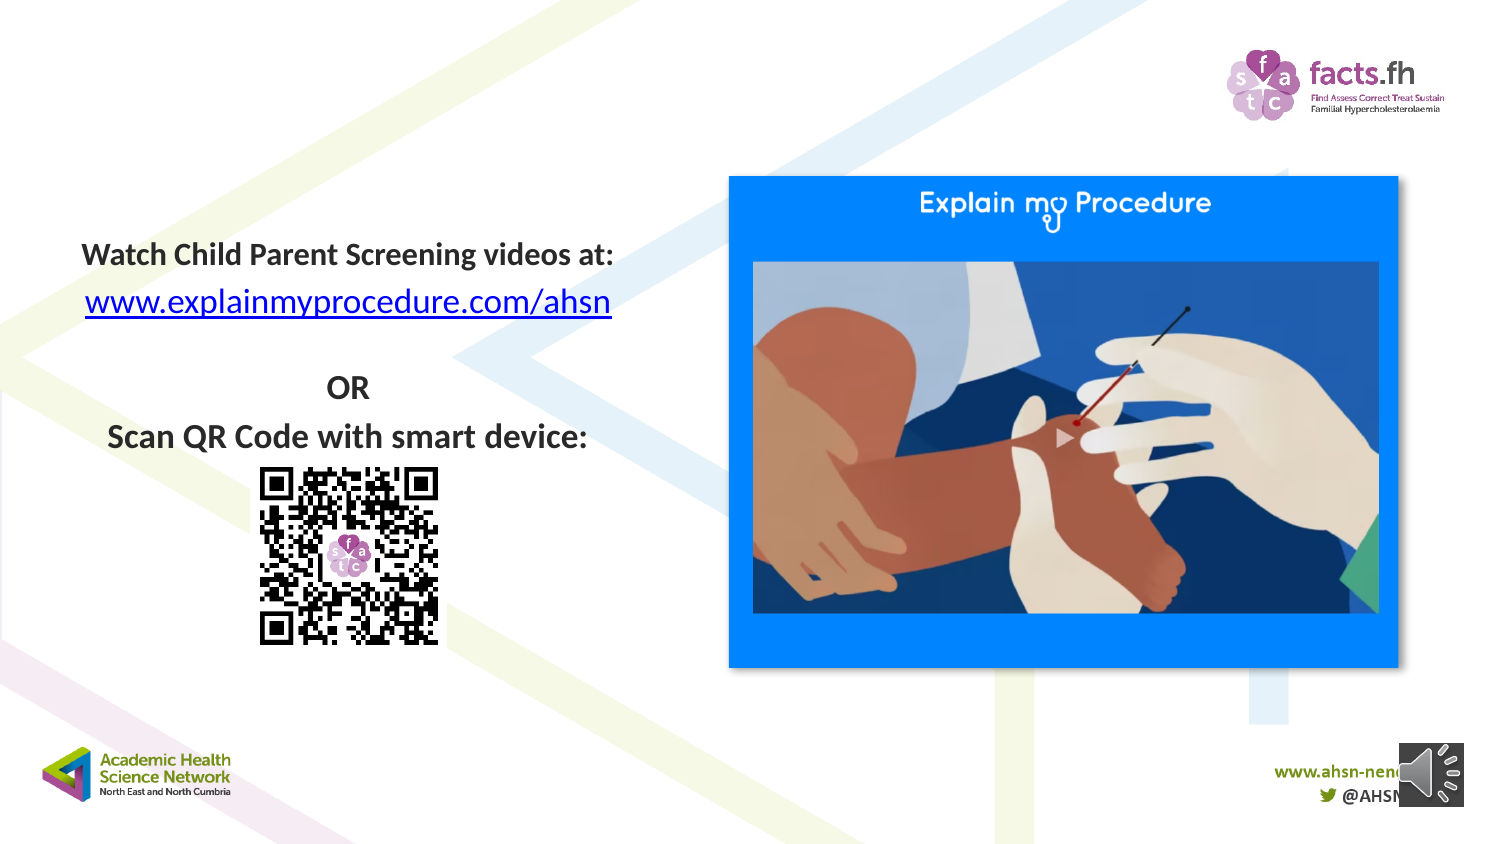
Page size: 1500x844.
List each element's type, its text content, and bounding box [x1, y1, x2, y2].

list Watch Child Parent Screening videos at: www.explainmyprocedure.com/ahsn OR Scan QR Code with smart device: [41, 232, 656, 458]
picture [0, 0, 1500, 844]
